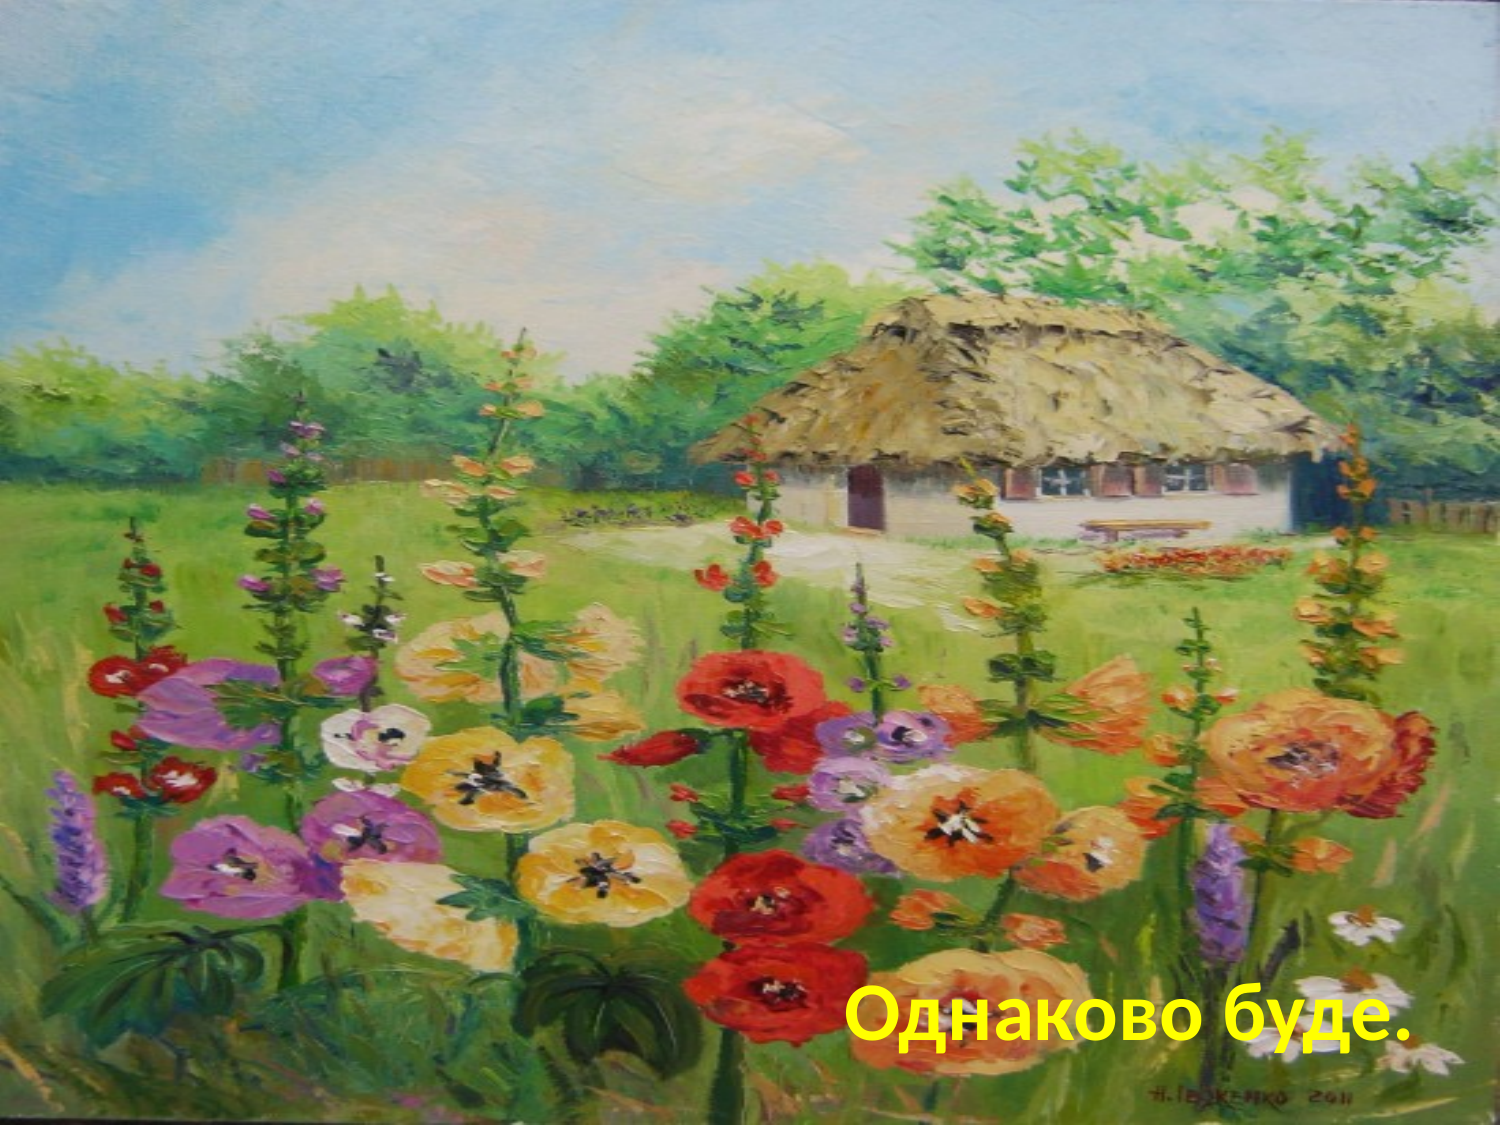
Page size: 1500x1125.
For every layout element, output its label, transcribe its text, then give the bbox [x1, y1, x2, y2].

picture [0, 0, 1500, 1125]
text_box Однаково буде. [788, 949, 1430, 1064]
